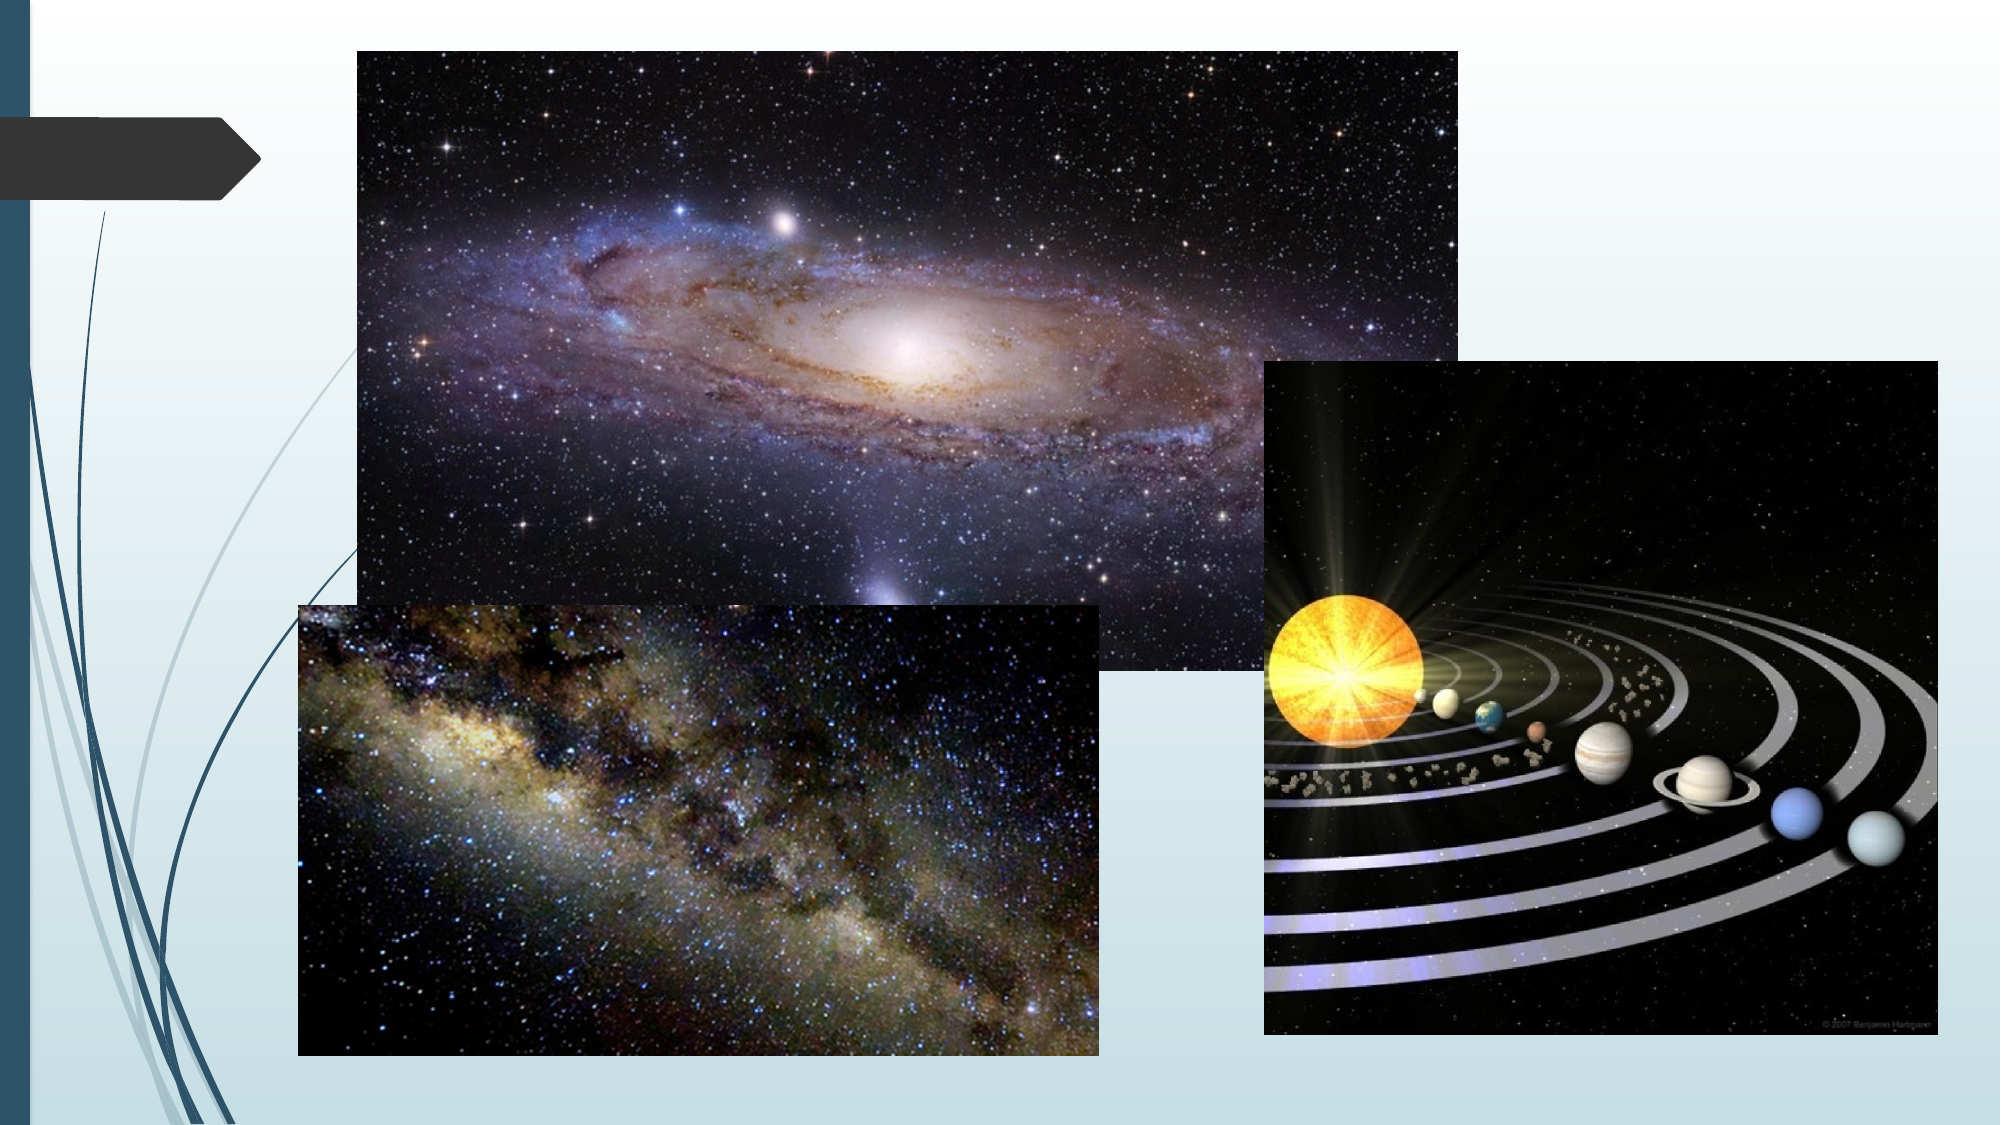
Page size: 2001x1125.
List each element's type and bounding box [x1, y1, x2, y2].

picture [357, 51, 1938, 1035]
list [298, 605, 1099, 1056]
